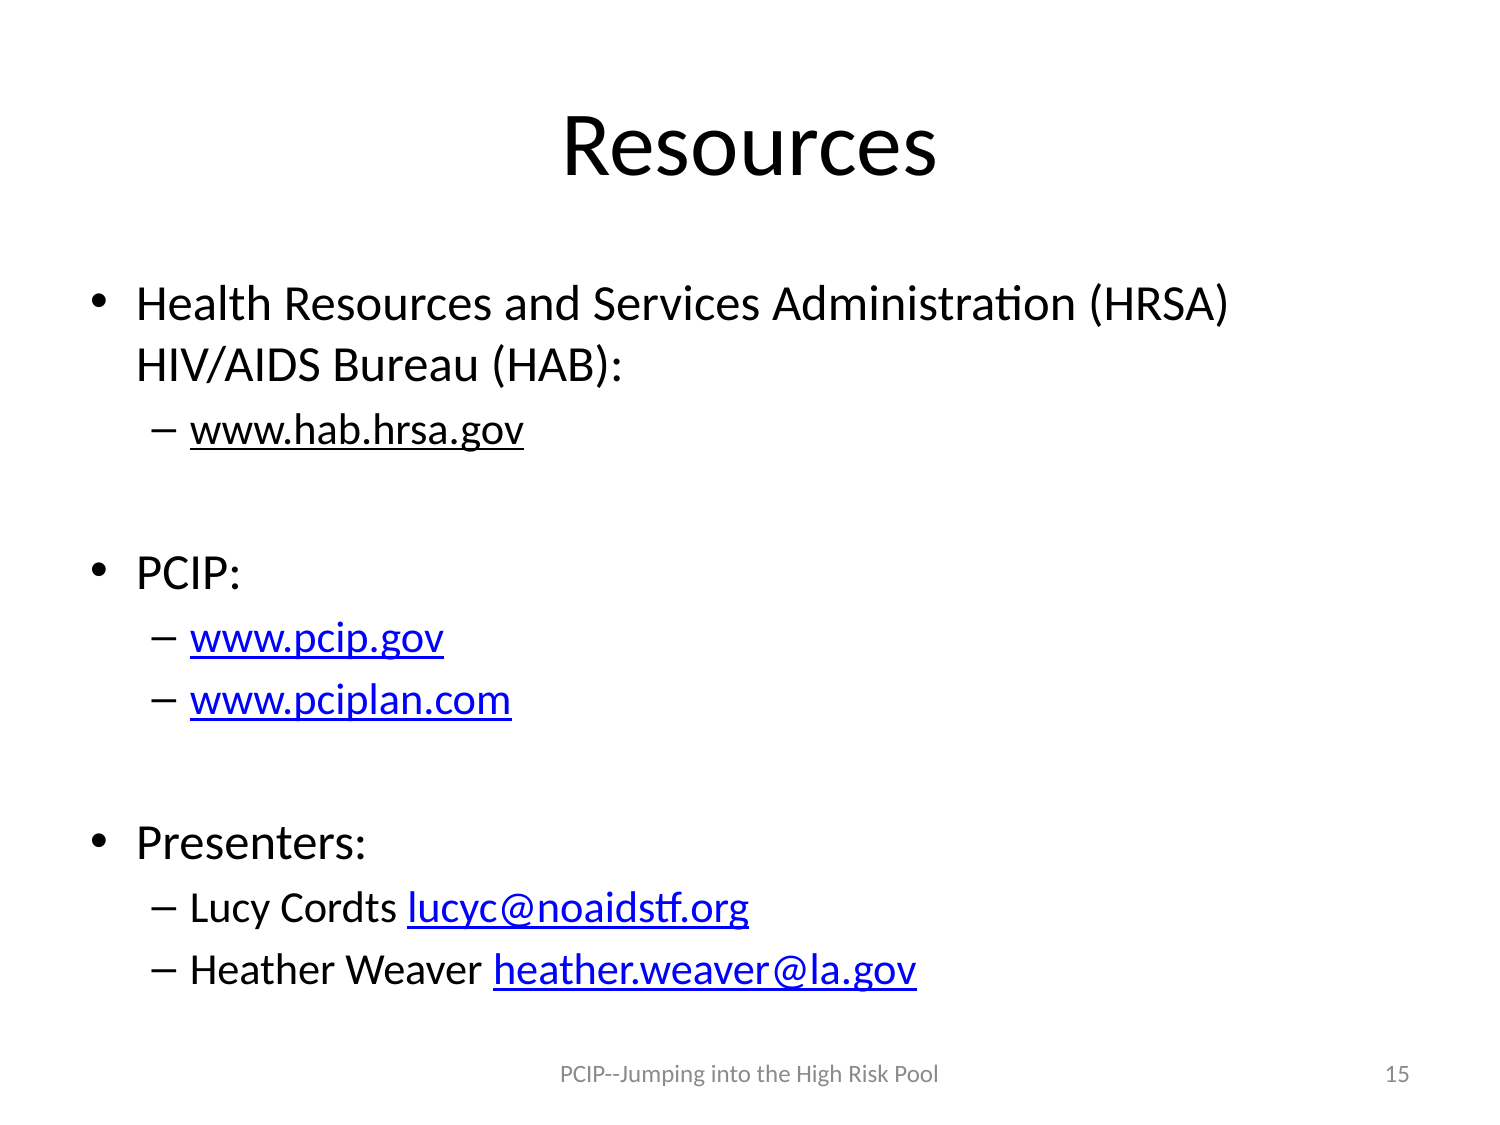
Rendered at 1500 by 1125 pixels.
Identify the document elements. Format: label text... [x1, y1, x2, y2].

list Health Resources and Services Administration (HRSA) HIV/AIDS Bureau (HAB): www.hab.hrsa.gov PCIP: www.pcip.gov www.pciplan.com Presenters: Lucy Cordts lucyc@noaidstf.org Heather Weaver heather.weaver@la.gov [75, 262, 1425, 1005]
title Resources [75, 45, 1425, 233]
footer PCIP--Jumping into the High Risk Pool [512, 1042, 988, 1103]
slide_number 15 [1074, 1042, 1425, 1103]
